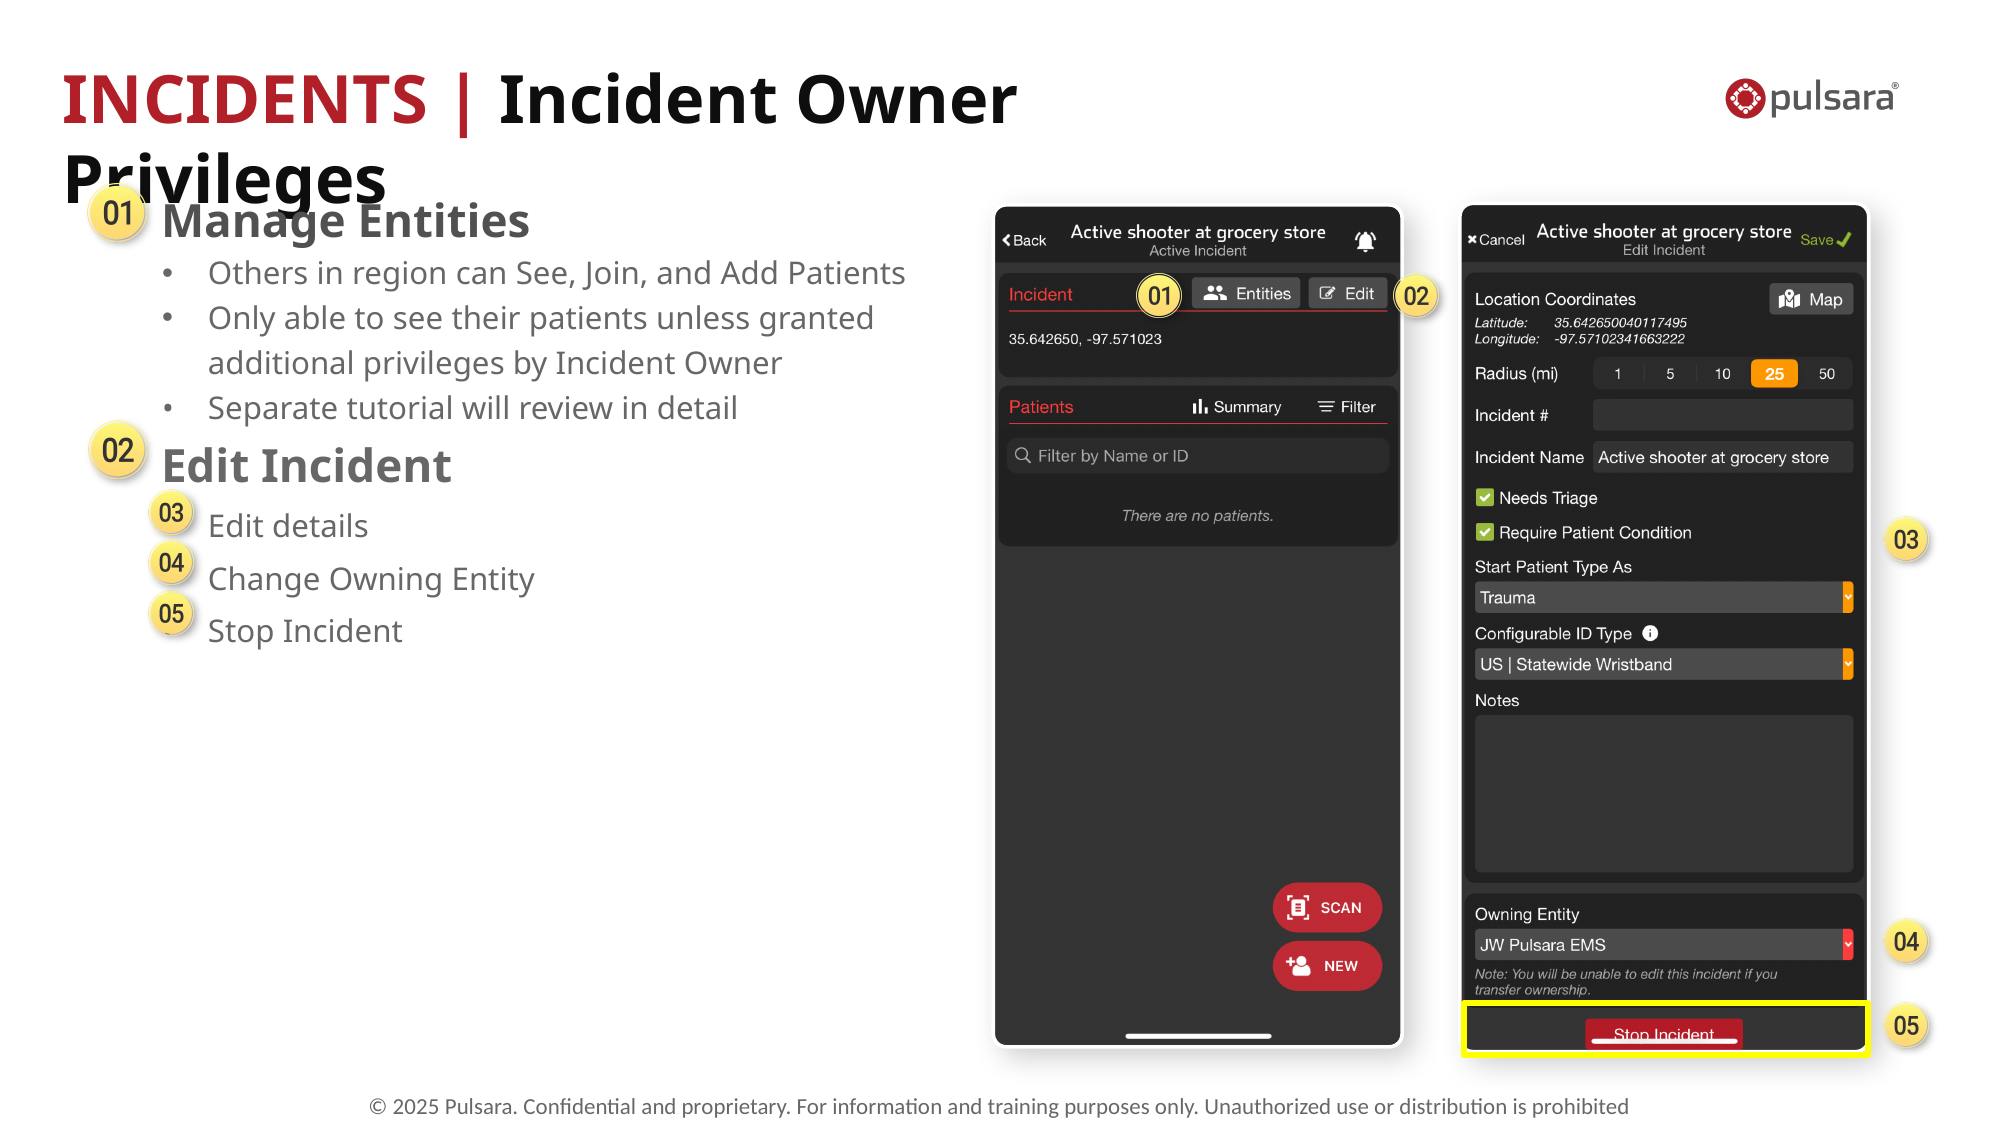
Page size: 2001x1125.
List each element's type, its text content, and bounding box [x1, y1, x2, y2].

picture [1883, 1002, 1930, 1048]
picture [148, 539, 195, 586]
picture [148, 489, 195, 535]
picture [1883, 516, 1930, 562]
picture [87, 183, 147, 243]
text_box Manage Entities Others in region can See, Join, and Add Patients Only able to see their patients unless granted additional privileges by Incident Owner Separate tutorial will review in detail Edit Incident Edit details Change Owning Entity Stop Incident [146, 183, 936, 800]
picture [1883, 917, 1930, 964]
picture [87, 420, 147, 479]
text_box INCIDENTS | Incident Owner Privileges [47, 49, 1260, 225]
picture [1459, 203, 1869, 1052]
picture [993, 204, 1439, 1048]
picture [1723, 75, 1901, 122]
picture [148, 590, 195, 636]
